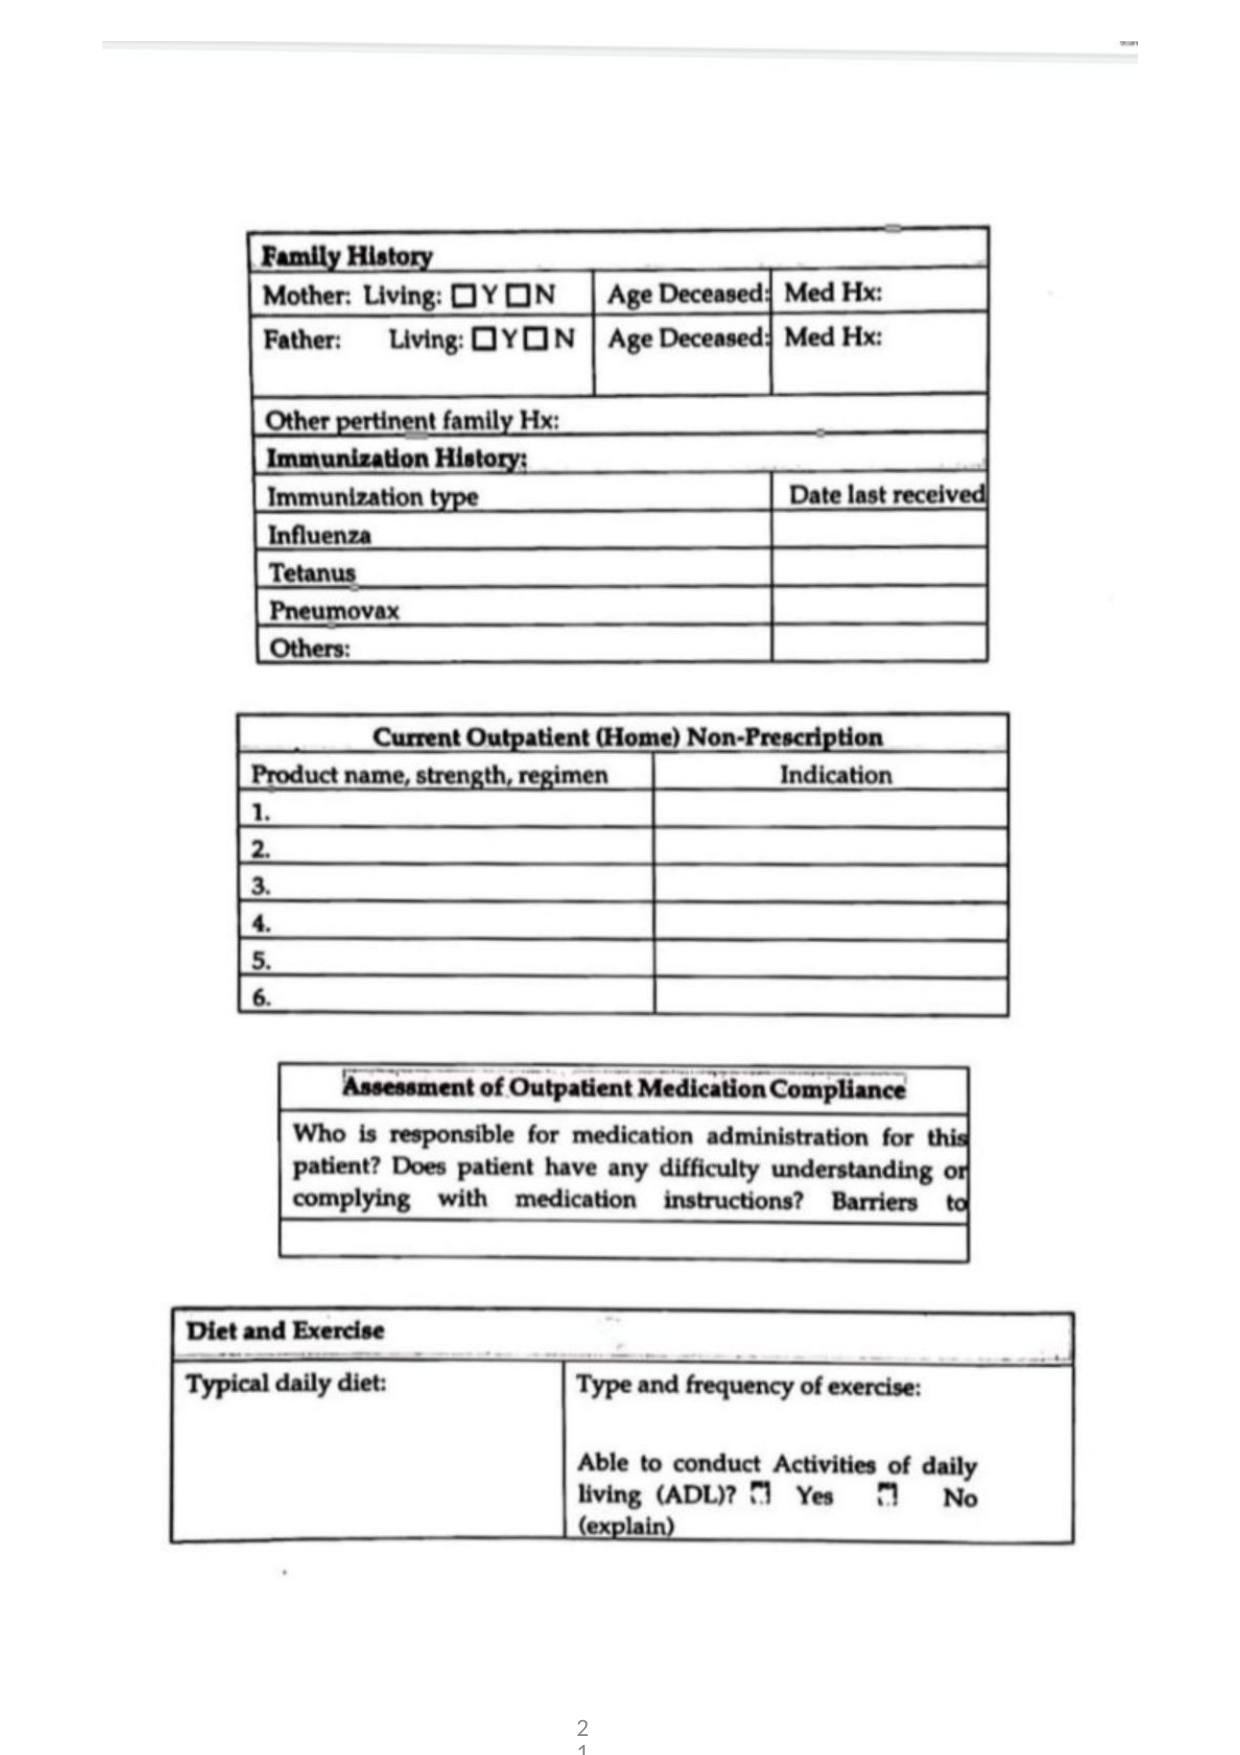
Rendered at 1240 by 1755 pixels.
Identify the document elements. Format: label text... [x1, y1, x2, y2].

slide_number 21 [570, 1588, 602, 1755]
picture [102, 41, 1138, 1582]
